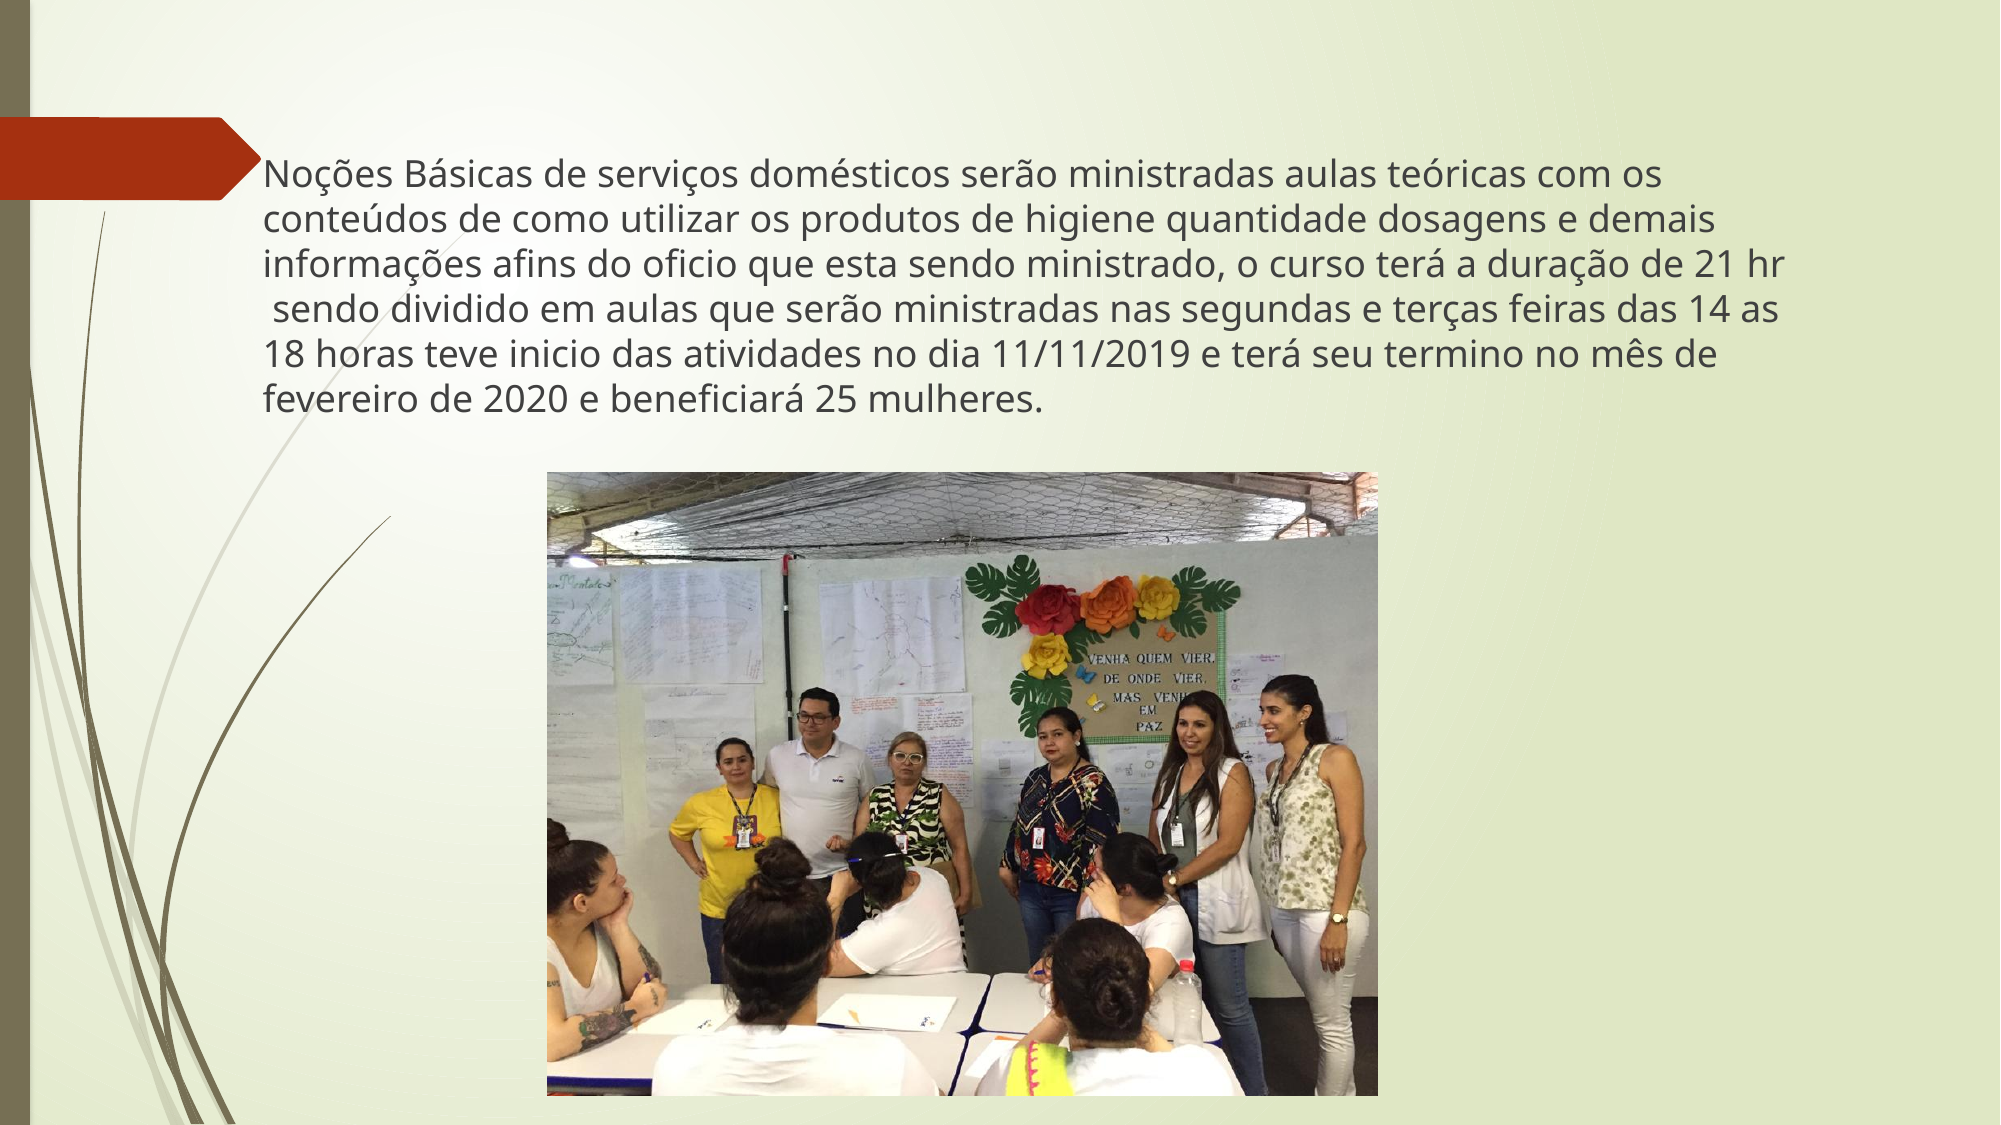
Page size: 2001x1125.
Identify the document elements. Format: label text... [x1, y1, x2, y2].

list Noções Básicas de serviços domésticos serão ministradas aulas teóricas com os conteúdos de como utilizar os produtos de higiene quantidade dosagens e demais informações afins do oficio que esta sendo ministrado, o curso terá a duração de 21 hr sendo dividido em aulas que serão ministradas nas segundas e terças feiras das 14 as 18 horas teve inicio das atividades no dia 11/11/2019 e terá seu termino no mês de fevereiro de 2020 e beneficiará 25 mulheres. [247, 76, 1807, 970]
picture [546, 472, 1378, 1096]
